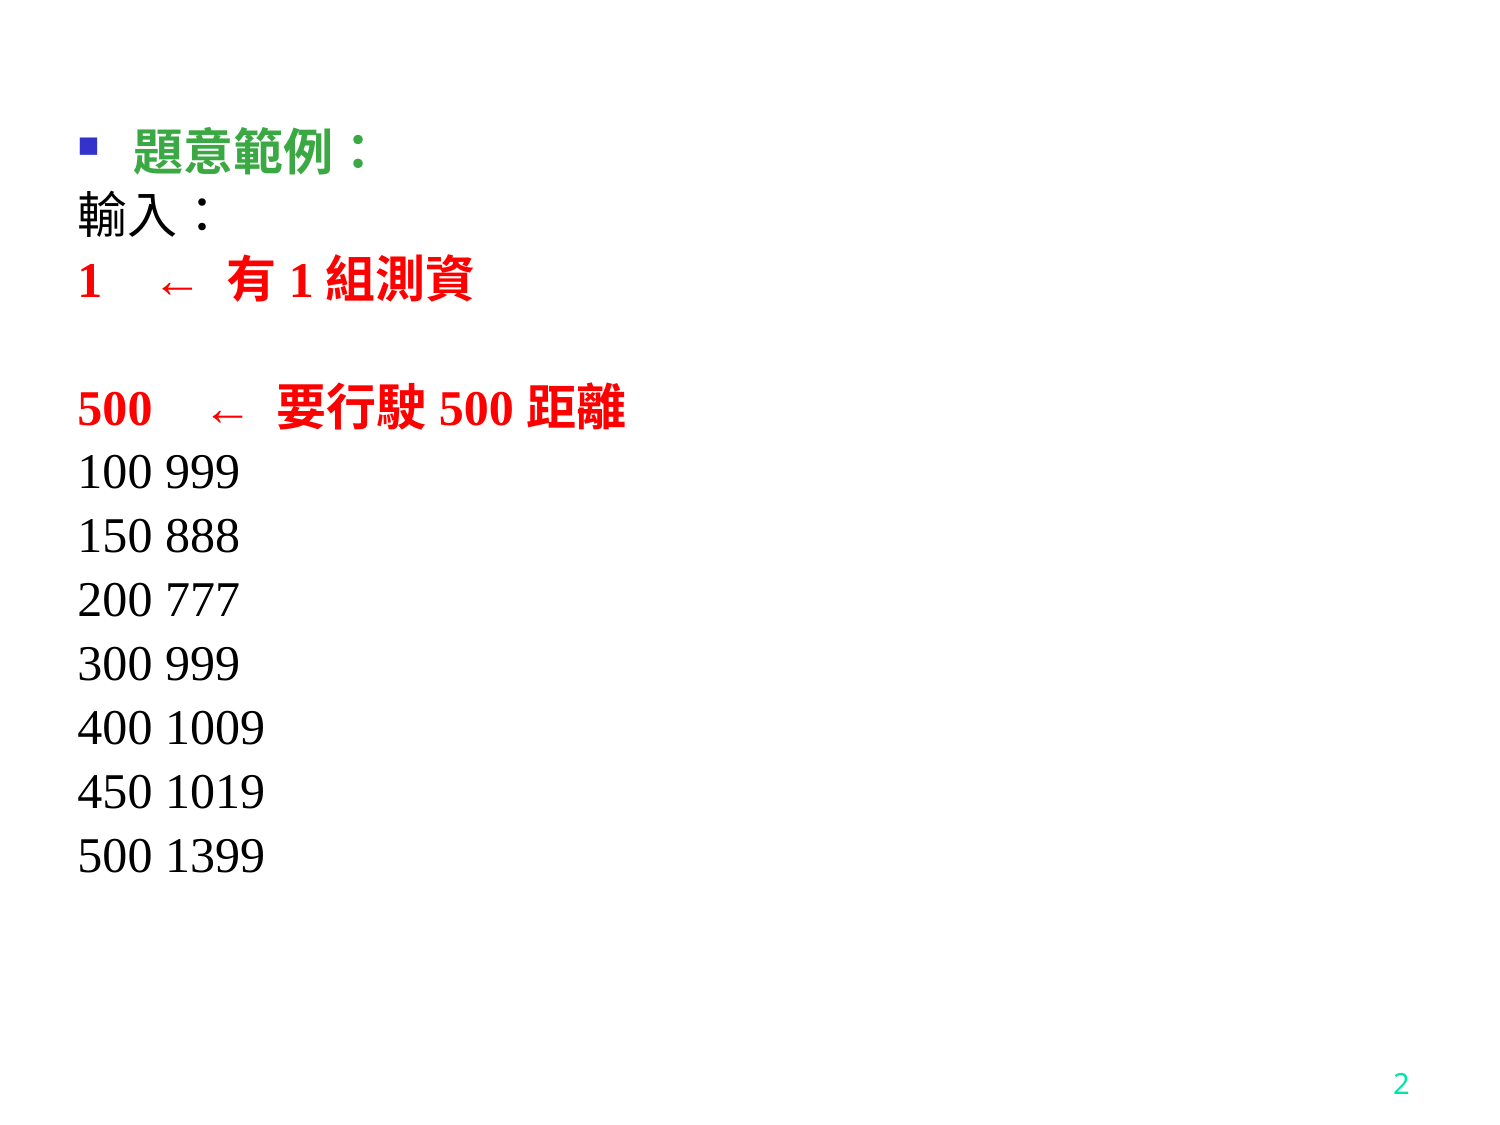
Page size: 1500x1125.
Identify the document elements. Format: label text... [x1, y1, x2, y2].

list 題意範例： 輸入： 1 ← 有1組測資 500 ← 要行駛500距離 100 999 150 888 200 777 300 999 400 1009 450 1019 500 1399 [62, 112, 1388, 1035]
slide_number 2 [1112, 1037, 1426, 1113]
